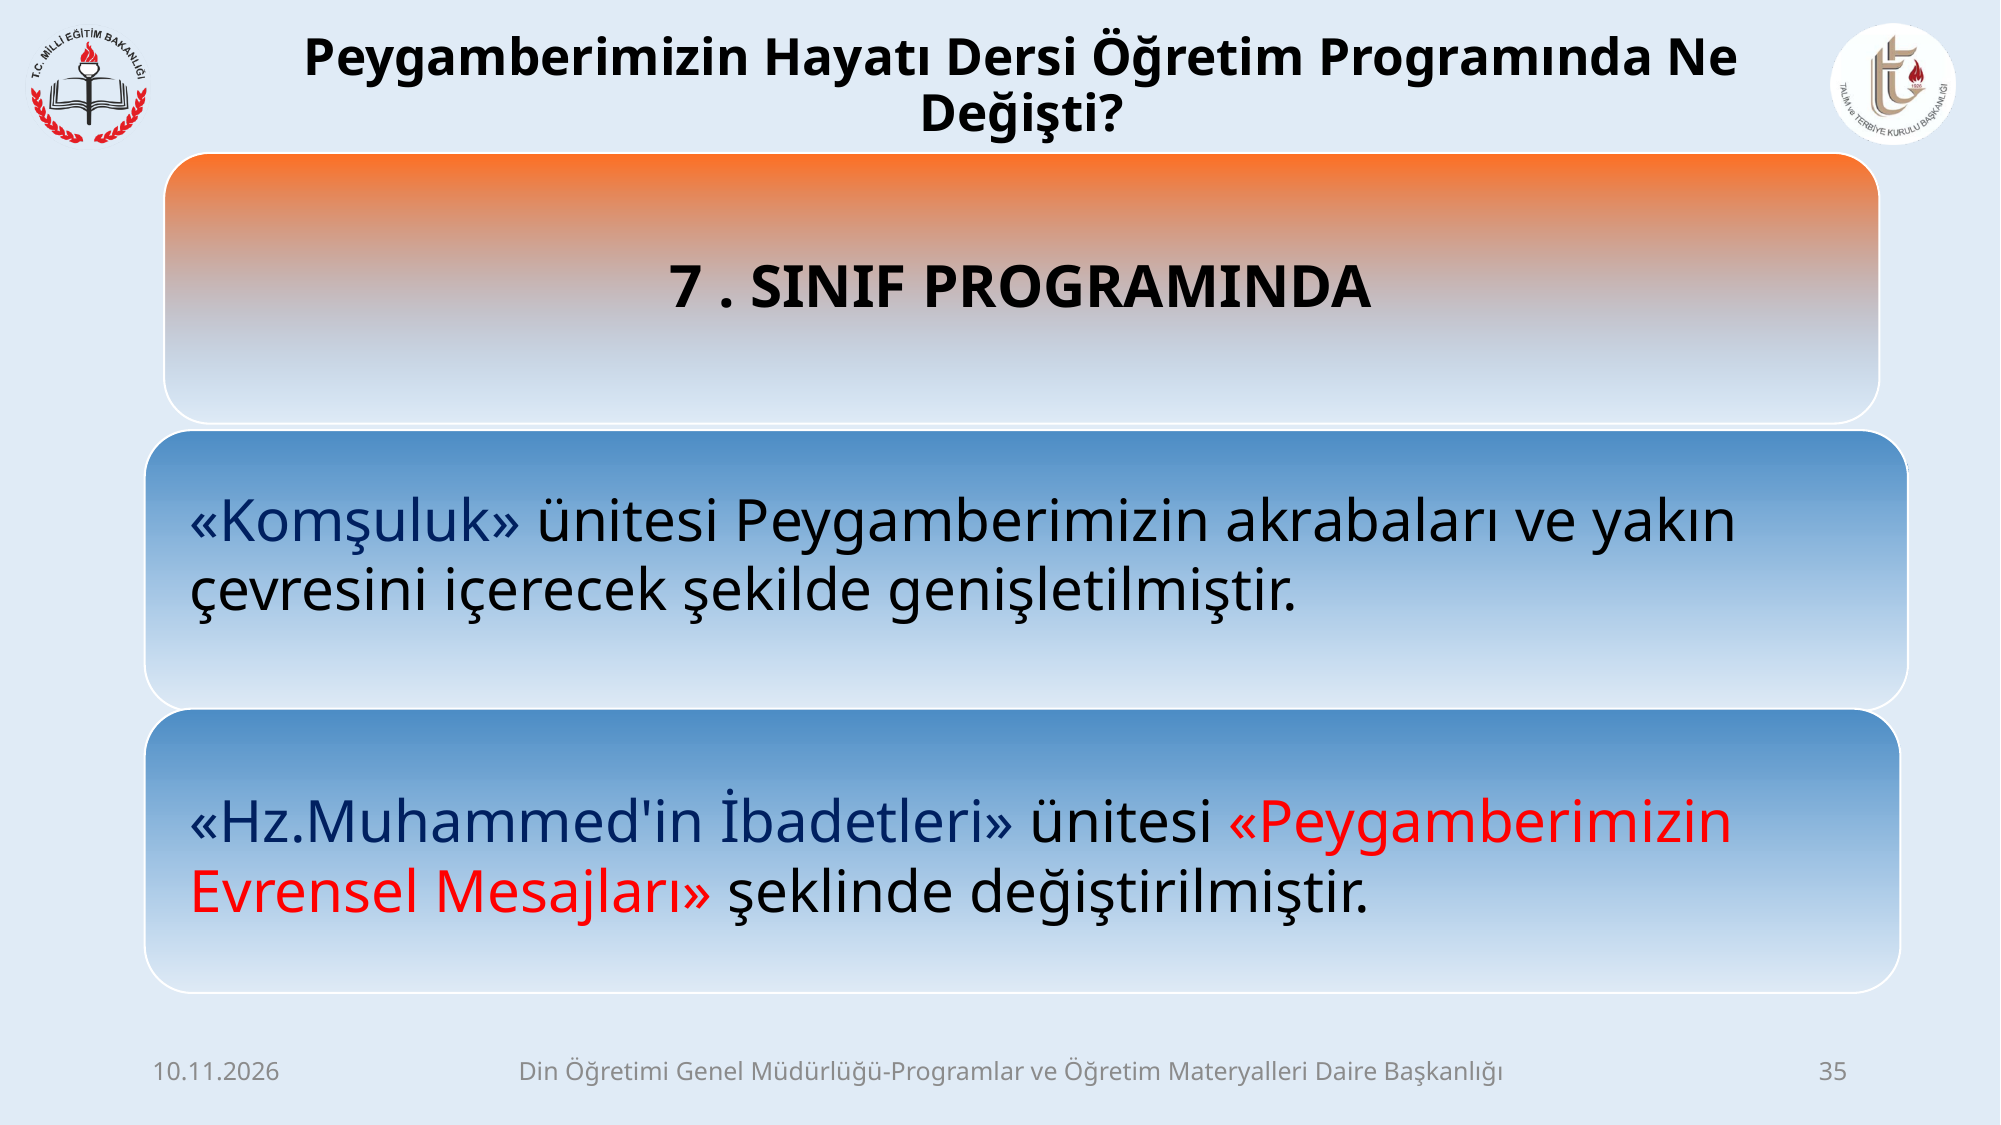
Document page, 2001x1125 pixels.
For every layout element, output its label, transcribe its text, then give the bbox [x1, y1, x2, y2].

title Peygamberimizin Hayatı Dersi Öğretim Programında Ne Değişti? [181, 23, 1863, 150]
footer Din Öğretimi Genel Müdürlüğü-Programlar ve Öğretim Materyalleri Daire Başkanlığı [375, 1042, 1649, 1103]
picture [25, 24, 151, 150]
picture [1863, 23, 1956, 145]
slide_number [137, 1042, 326, 1103]
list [144, 152, 1908, 993]
slide_number 35 [1688, 1042, 1863, 1103]
